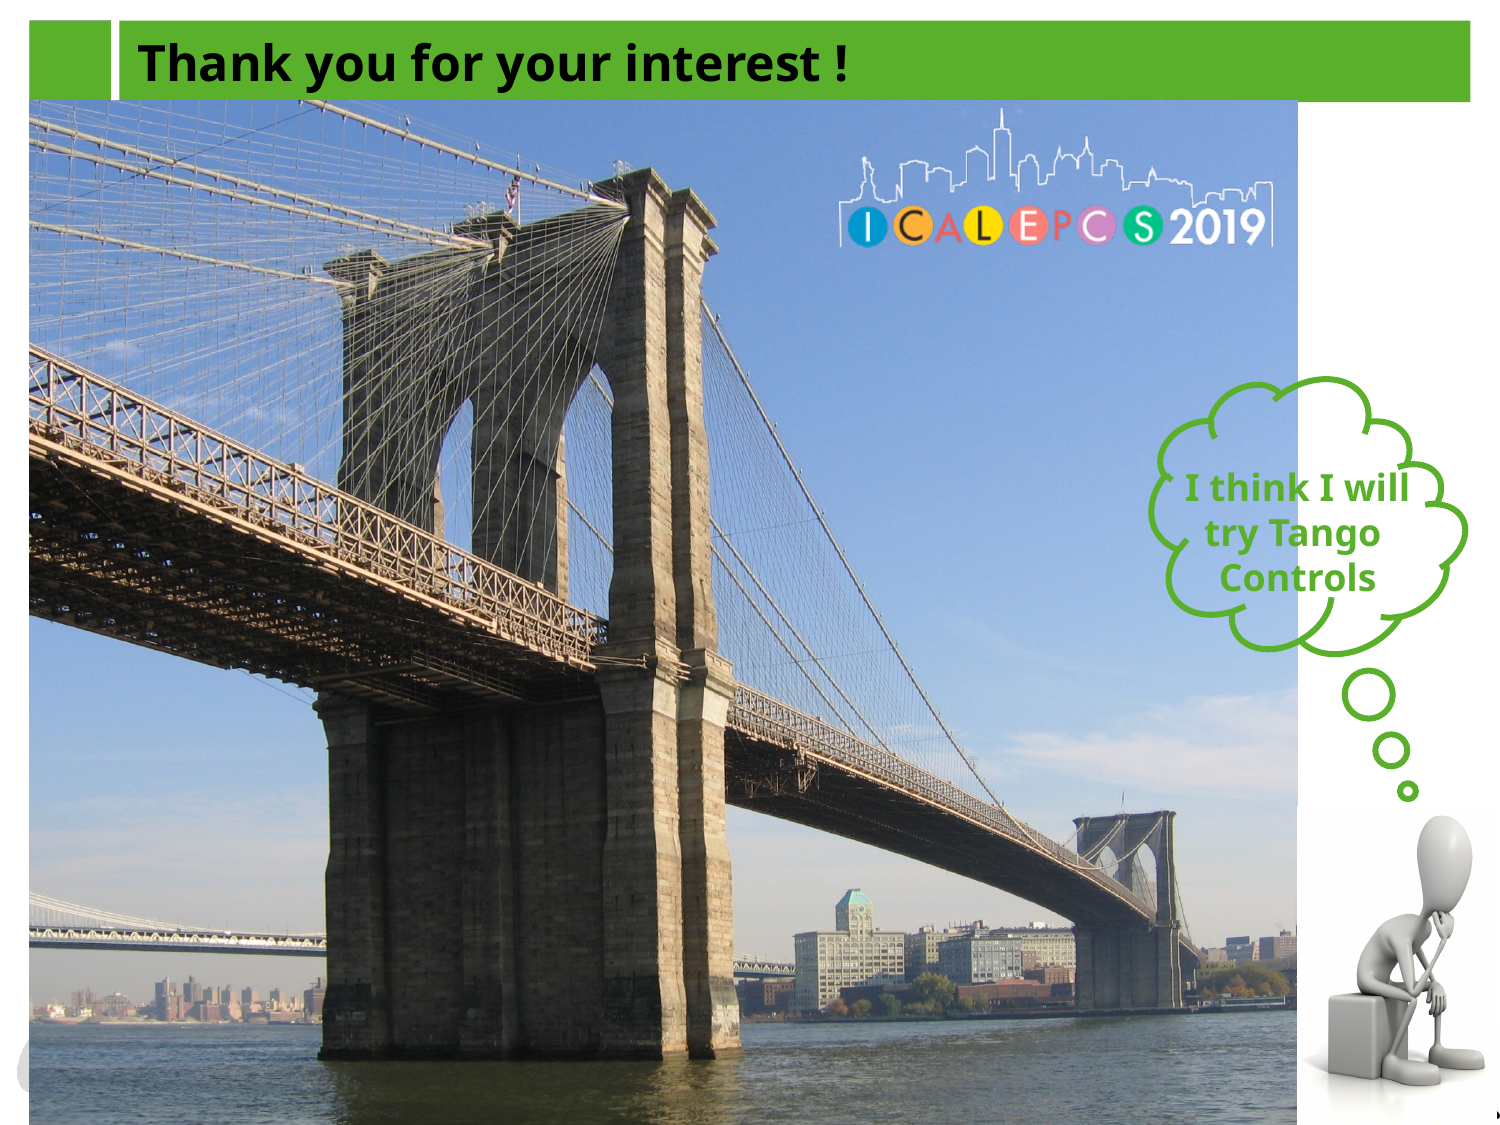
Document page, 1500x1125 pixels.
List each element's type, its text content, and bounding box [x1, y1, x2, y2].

picture [17, 100, 1500, 1125]
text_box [1152, 376, 1443, 665]
text_box Thank you for your interest ! [119, 20, 1471, 103]
